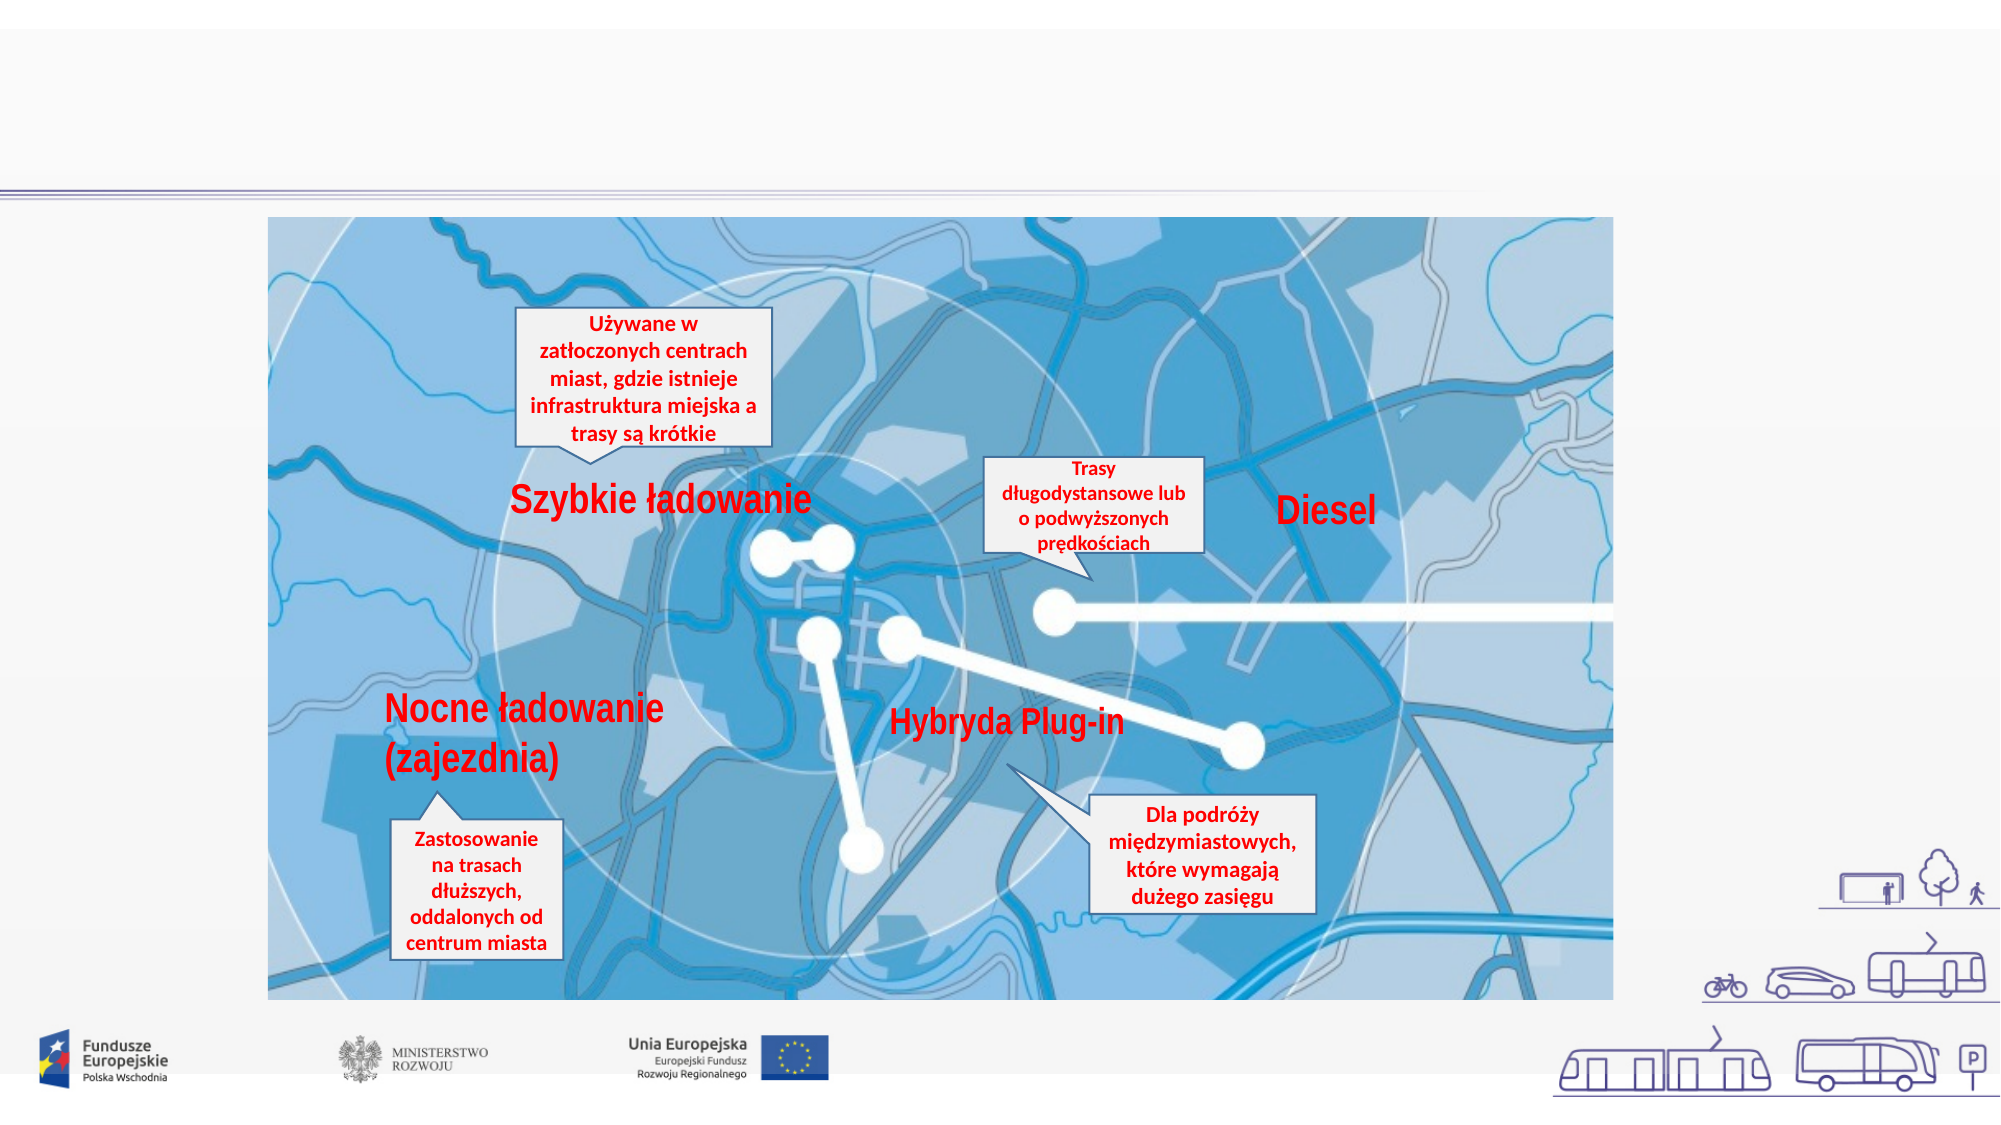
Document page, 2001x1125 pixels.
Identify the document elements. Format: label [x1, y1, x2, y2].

picture [0, 0, 2001, 1125]
text_box [0, 29, 2000, 1075]
picture [267, 217, 1614, 1000]
